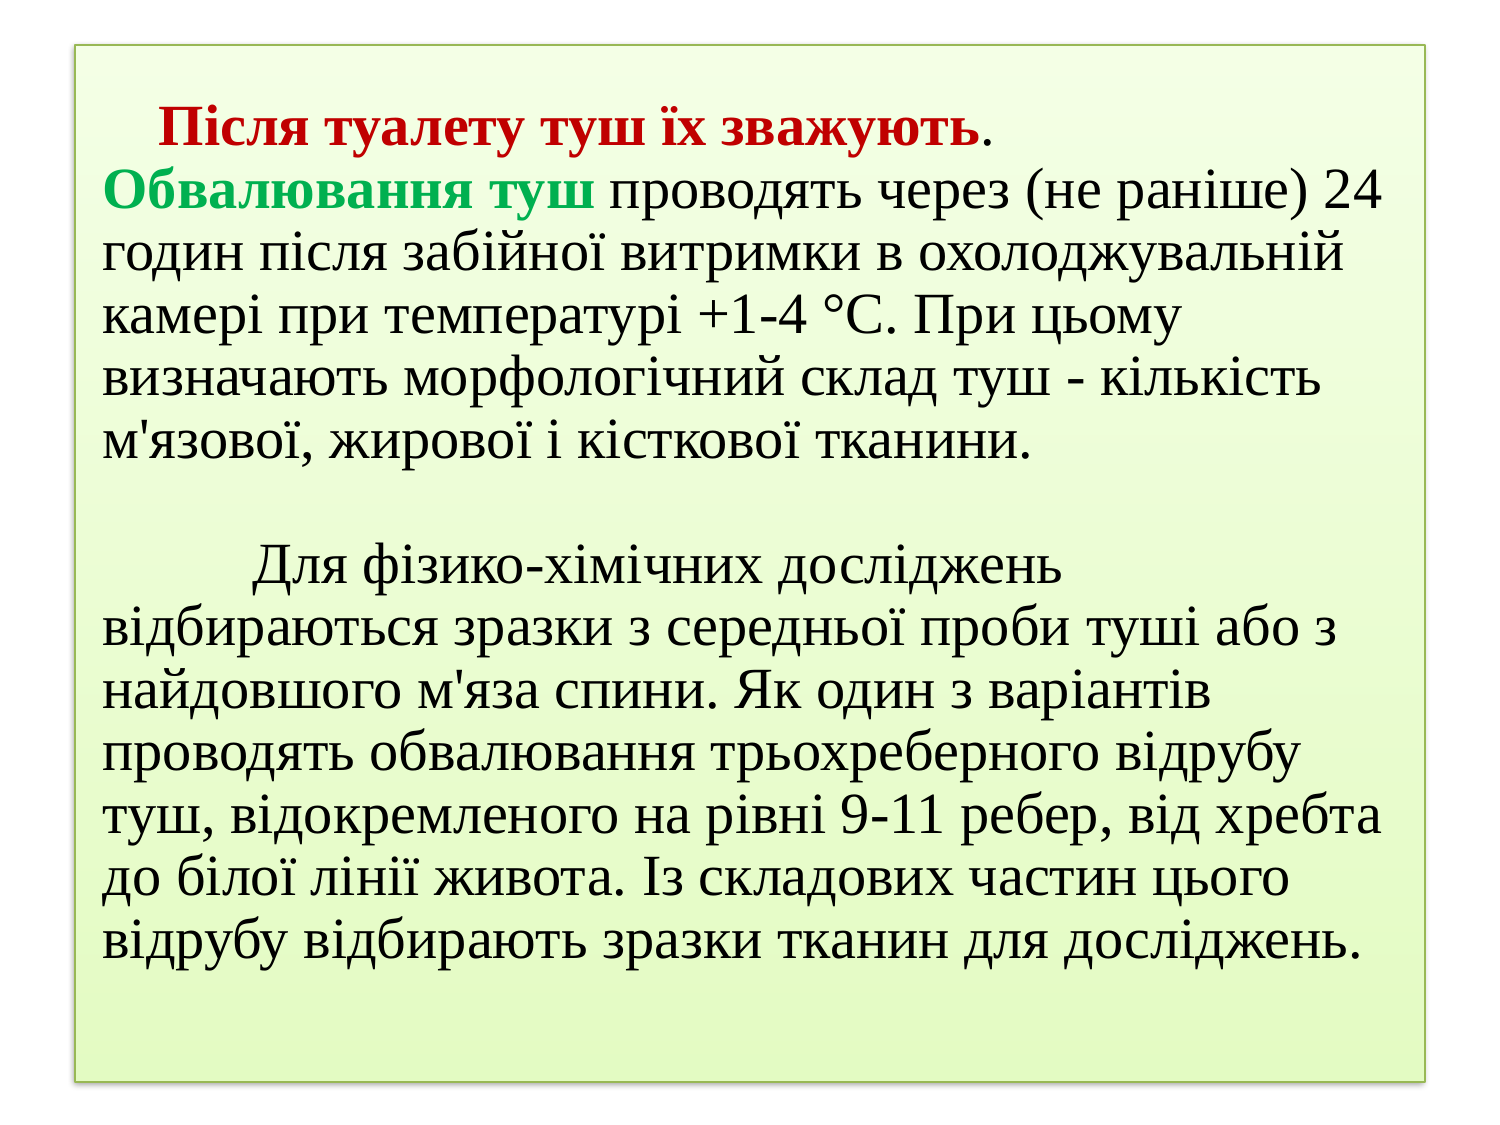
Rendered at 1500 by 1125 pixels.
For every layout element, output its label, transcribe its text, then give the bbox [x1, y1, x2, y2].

title Після туалету туш їх зважують. Обвалювання туш проводять через (не раніше) 24 годин після забійної витримки в охолоджувальній камері при температурі +1-4 °С. При цьому визначають морфологічний склад туш - кількість м'язової, жирової і кісткової тканини. Для фізико-хімічних досліджень відбираються зразки з середньої проби туші або з найдовшого м'яза спини. Як один з варіантів проводять обвалювання трьохреберного відрубу туш, відокремленого на рівні 9-11 ребер, від хребта до білої лінії живота. Із складових частин цього відрубу відбирають зразки тканин для досліджень. [74, 44, 1426, 1083]
